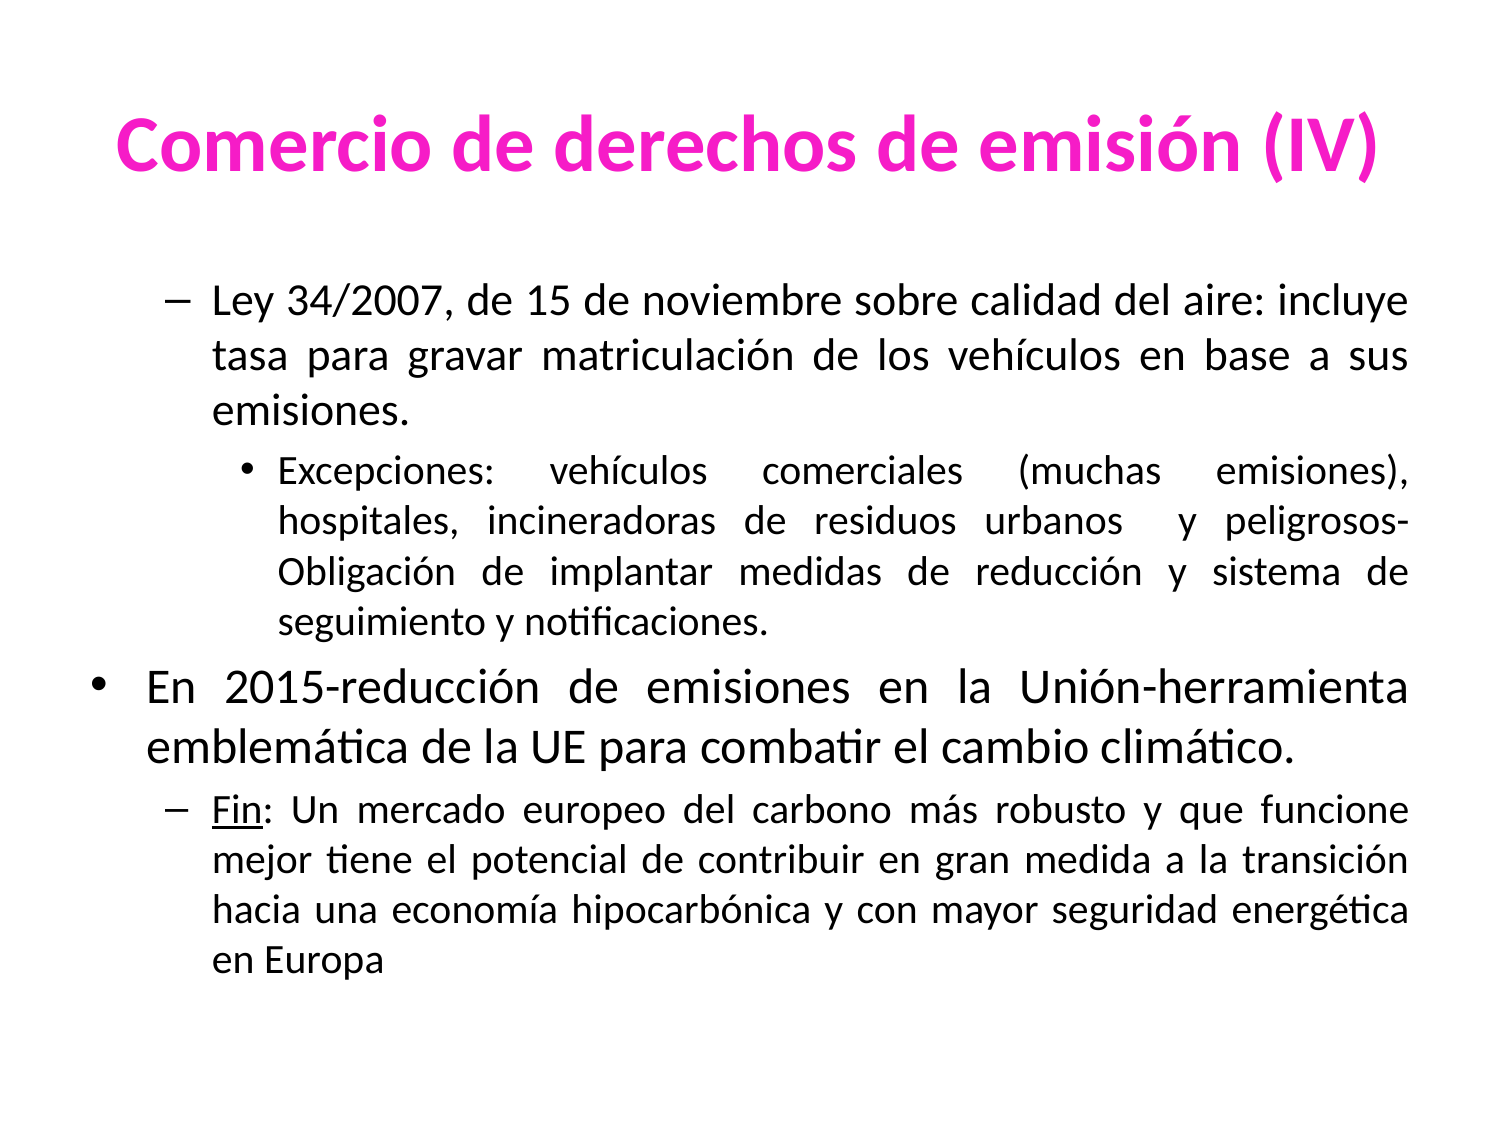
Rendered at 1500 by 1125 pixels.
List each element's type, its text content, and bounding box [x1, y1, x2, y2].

title Comercio de derechos de emisión (IV) [75, 45, 1425, 233]
list Ley 34/2007, de 15 de noviembre sobre calidad del aire: incluye tasa para gravar matriculación de los vehículos en base a sus emisiones. Excepciones: vehículos comerciales (muchas emisiones), hospitales, incineradoras de residuos urbanos y peligrosos- Obligación de implantar medidas de reducción y sistema de seguimiento y notificaciones. En 2015-reducción de emisiones en la Unión-herramienta emblemática de la UE para combatir el cambio climático. Fin: Un mercado europeo del carbono más robusto y que funcione mejor tiene el potencial de contribuir en gran medida a la transición hacia una economía hipocarbónica y con mayor seguridad energética en Europa [75, 262, 1425, 1005]
